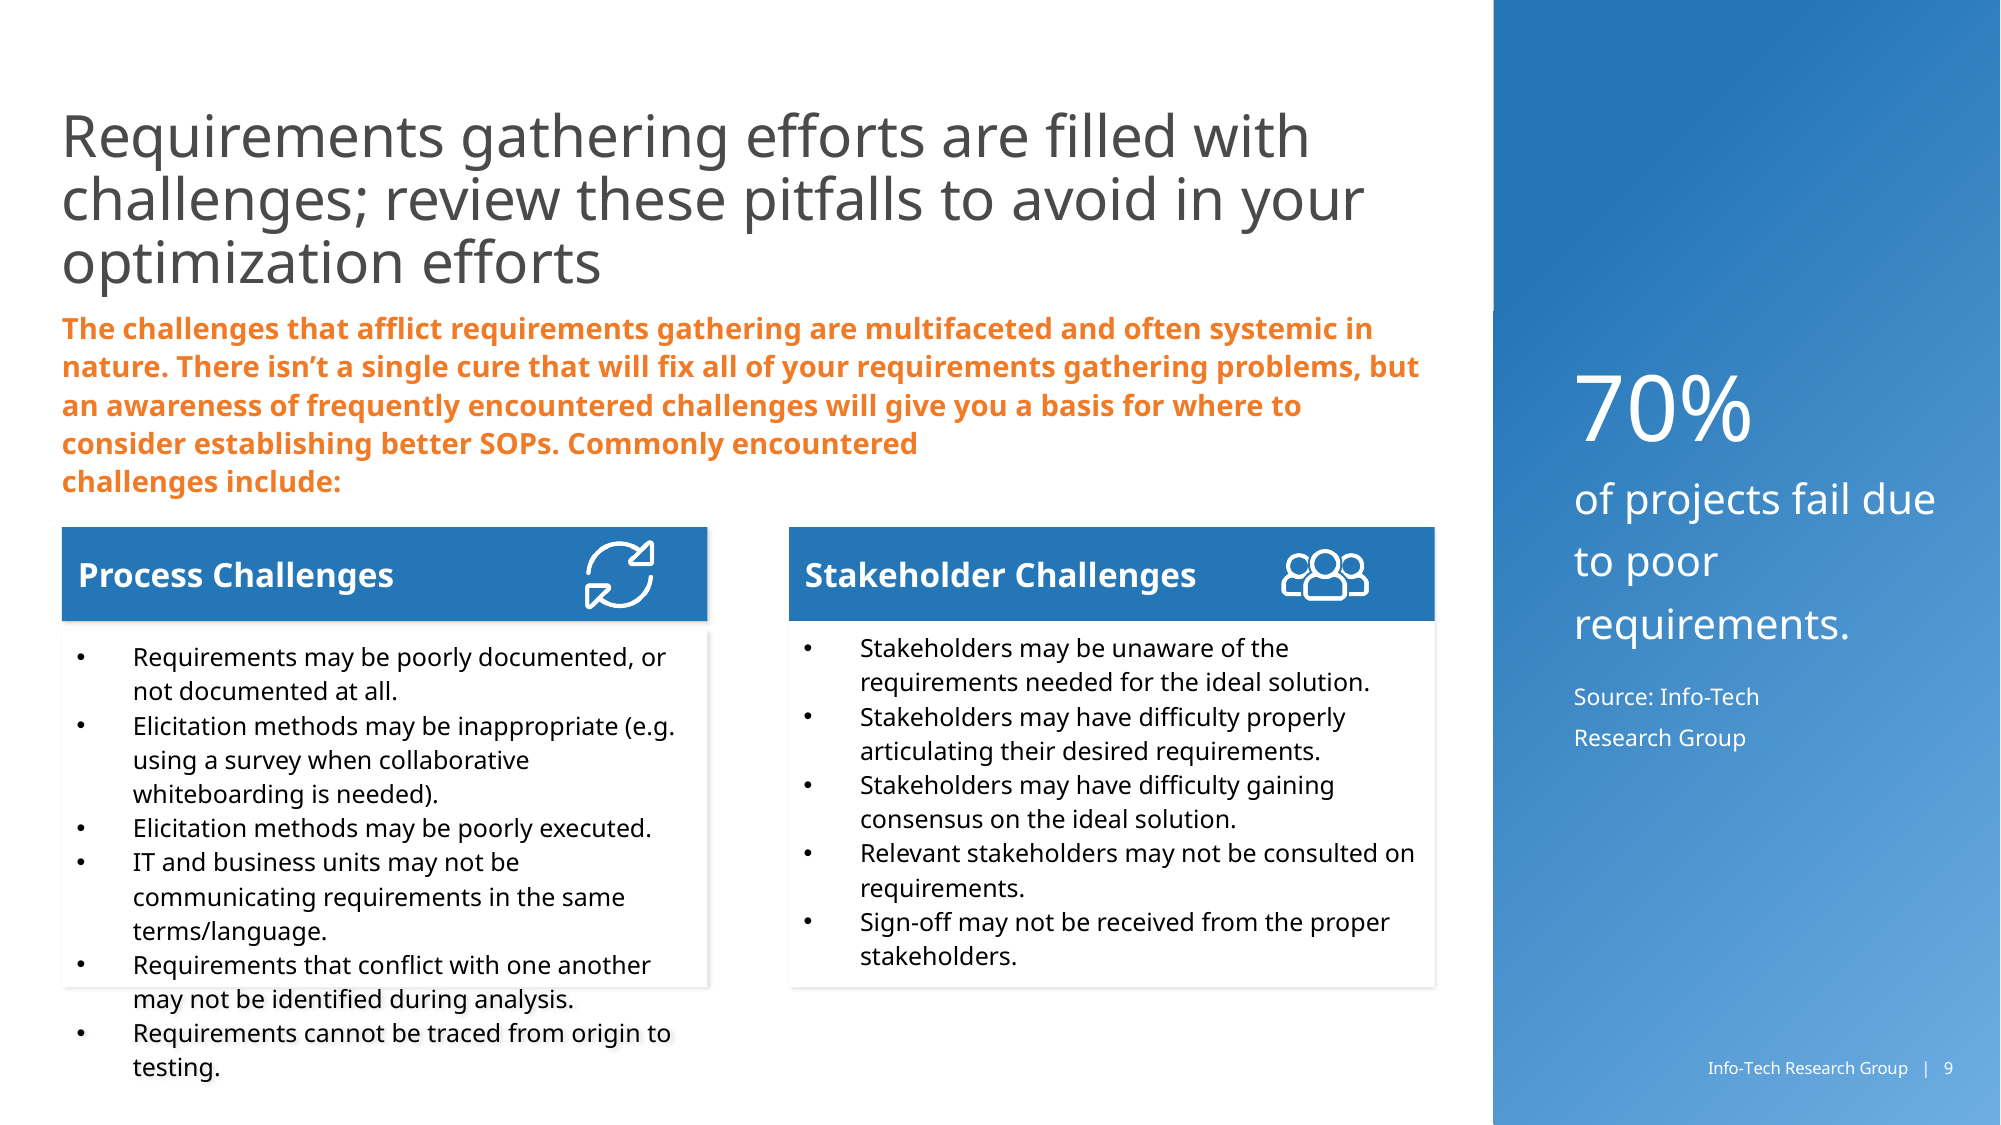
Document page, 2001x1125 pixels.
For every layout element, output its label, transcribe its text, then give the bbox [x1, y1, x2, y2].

text_box 70% [1571, 372, 1968, 485]
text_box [61, 527, 708, 988]
picture [567, 522, 672, 627]
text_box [789, 527, 1435, 988]
text_box of projects fail due to poor requirements. Source: Info-Tech Research Group [1571, 485, 1968, 911]
text_box Requirements gathering efforts are filled with challenges; review these pitfalls to avoid in your optimization efforts [61, 107, 1459, 307]
text_box The challenges that afflict requirements gathering are multifaceted and often systemic in nature. There isn’t a single cure that will fix all of your requirements gathering problems, but an awareness of frequently encountered challenges will give you a basis for where to consider establishing better SOPs. Commonly encountered challenges include: [61, 306, 1435, 348]
picture [1272, 522, 1378, 627]
